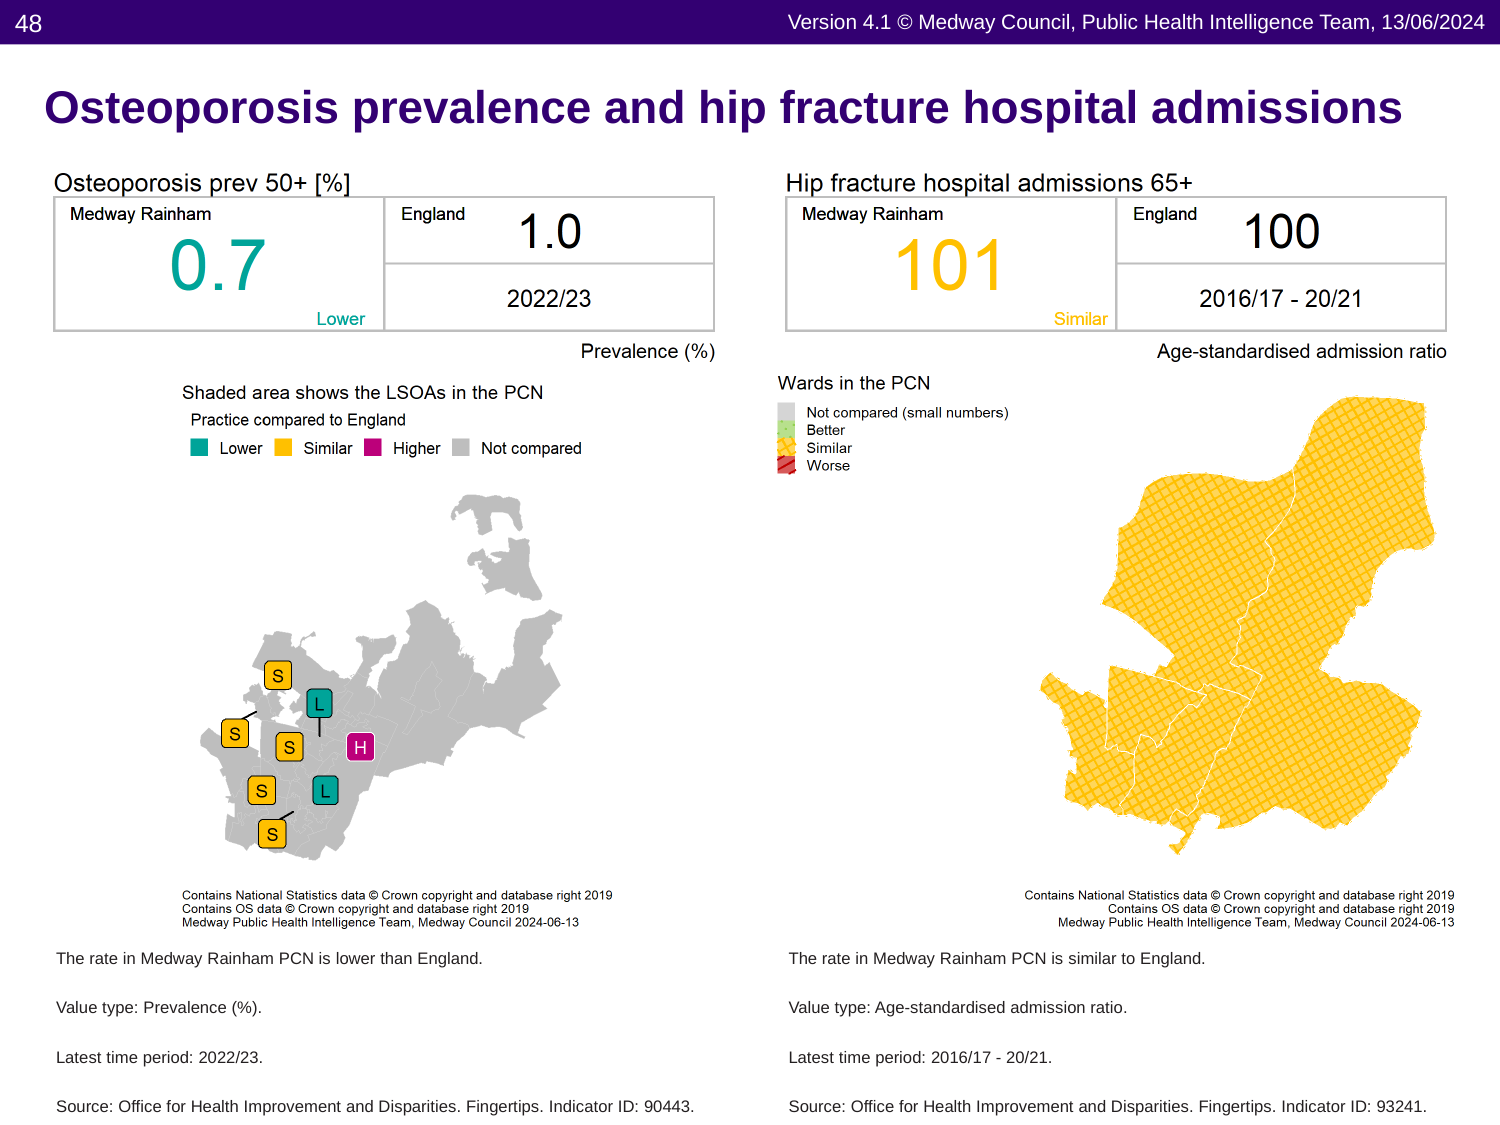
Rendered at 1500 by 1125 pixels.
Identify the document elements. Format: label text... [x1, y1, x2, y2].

list The rate in Medway Rainham PCN is lower than England. Value type: Prevalence (%). Latest time period: 2022/23. Source: Office for Health Improvement and Disparities. Fingertips. Indicator ID: 90443. Value calculation: Aggregated data. PCN RAG method: Confidence interval (99.8%) - Wilson Score method. Small area type: Practice. [41, 940, 715, 1114]
list Version 4.1 © Medway Council, Public Health Intelligence Team, 13/06/2024 [419, 0, 1500, 43]
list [761, 373, 1471, 929]
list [29, 373, 733, 929]
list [52, 161, 715, 362]
list 48 [0, 0, 95, 95]
title Osteoporosis prevalence and hip fracture hospital admissions [29, 70, 1471, 138]
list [785, 161, 1448, 362]
list The rate in Medway Rainham PCN is similar to England. Value type: Age-standardised admission ratio. Latest time period: 2016/17 - 20/21. Source: Office for Health Improvement and Disparities. Fingertips. Indicator ID: 93241. Value calculation: Population weighted average. PCN RAG method: England plus/minus 5%. Small area type: Ward. [773, 940, 1453, 1114]
